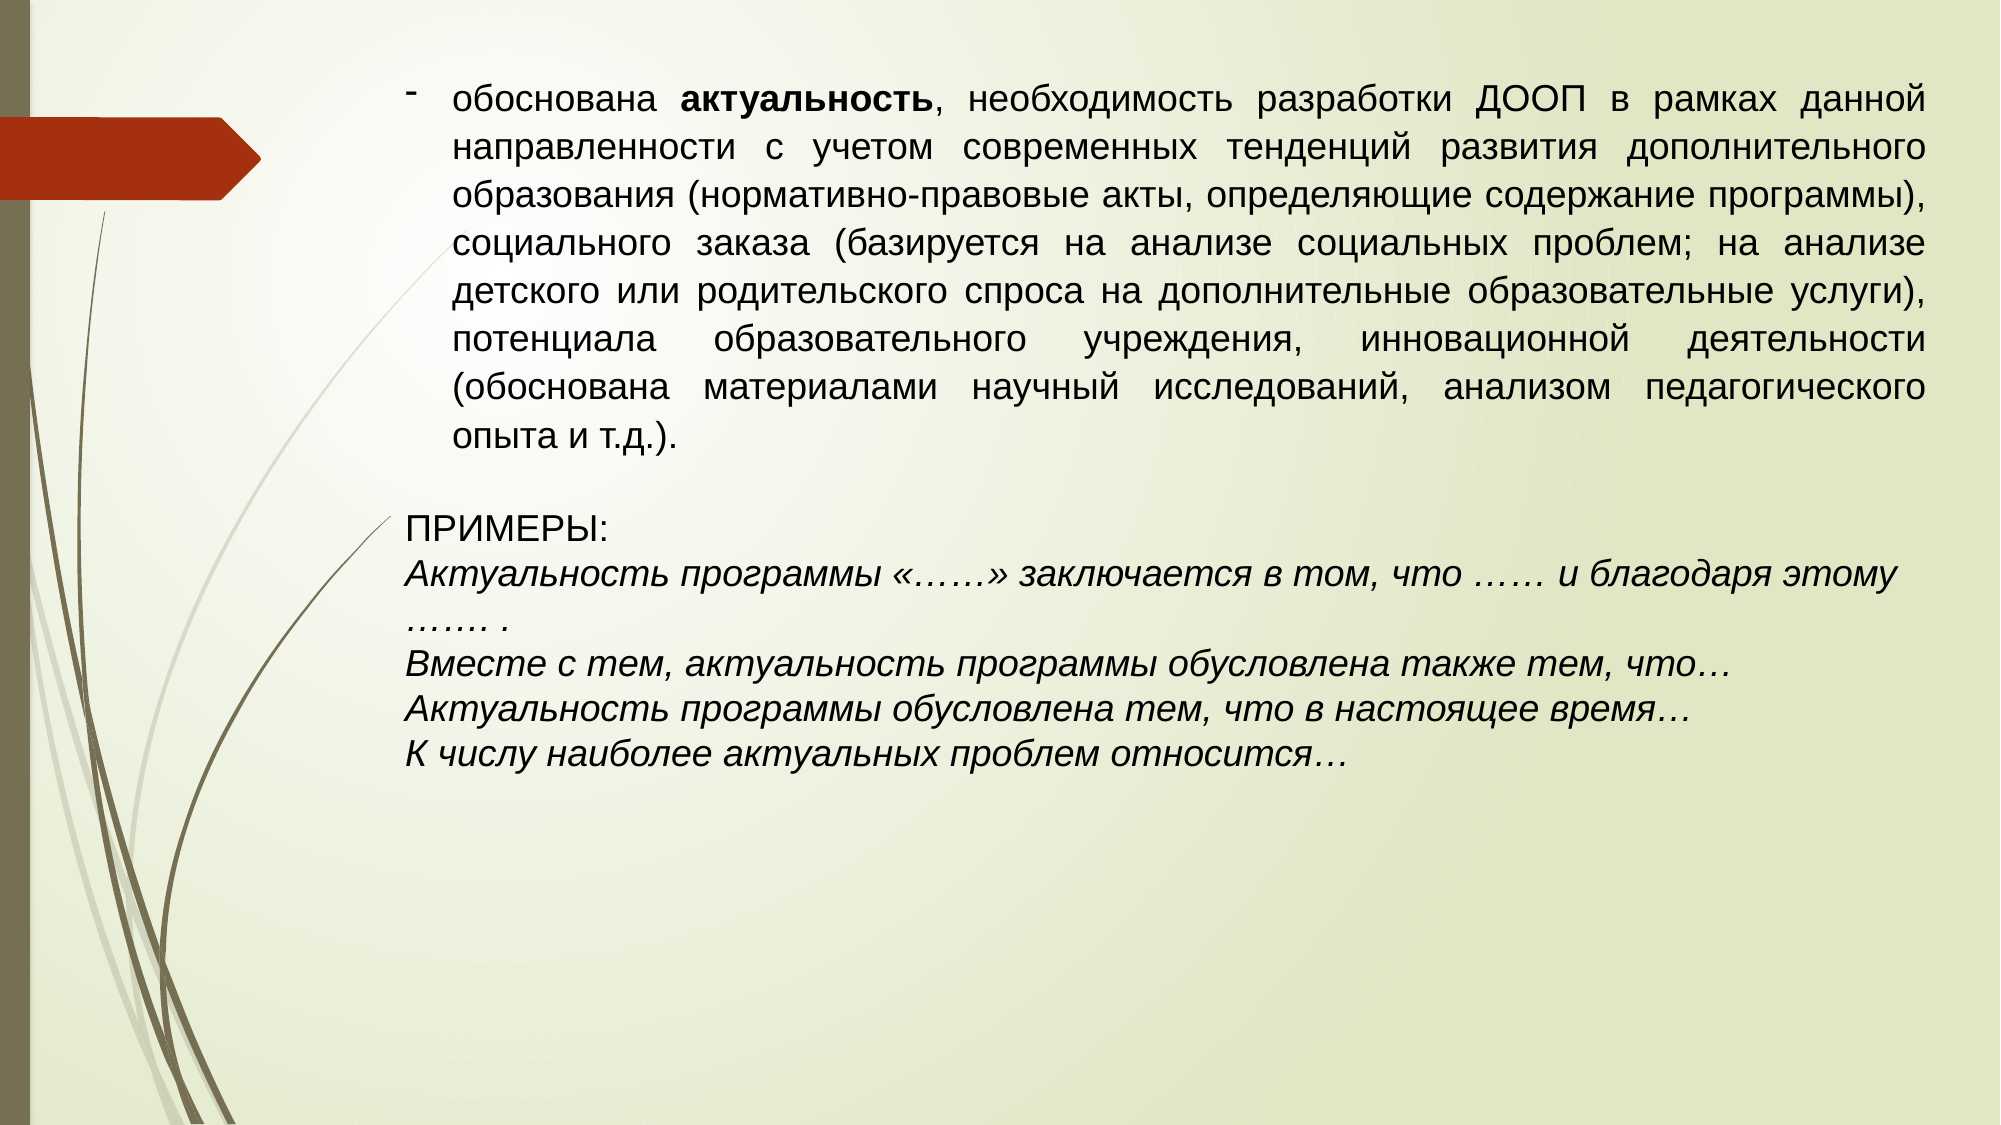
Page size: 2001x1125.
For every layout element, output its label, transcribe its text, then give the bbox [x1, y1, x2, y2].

text_box обоснована актуальность, необходимость разработки ДООП в рамках данной направленности с учетом современных тенденций развития дополнительного образования (нормативно-правовые акты, определяющие содержание программы), социального заказа (базируется на анализе социальных проблем; на анализе детского или родительского спроса на дополнительные образовательные услуги), потенциала образовательного учреждения, инновационной деятельности (обоснована материалами научный исследований, анализом педагогического опыта и т.д.). ПРИМЕРЫ: Актуальность программы «……» заключается в том, что …… и благодаря этому ……. . Вместе с тем, актуальность программы обусловлена также тем, что… Актуальность программы обусловлена тем, что в настоящее время… К числу наиболее актуальных проблем относится… [390, 63, 1942, 830]
text_box [390, 431, 1929, 527]
